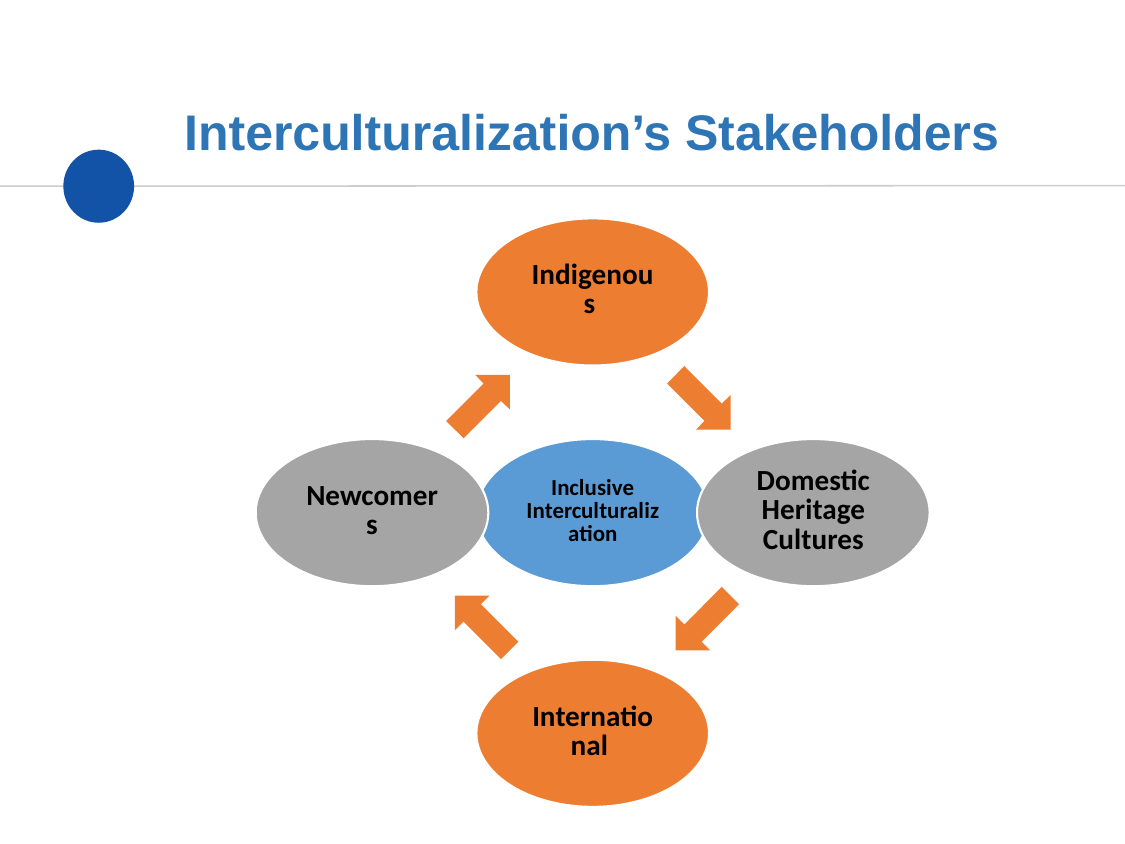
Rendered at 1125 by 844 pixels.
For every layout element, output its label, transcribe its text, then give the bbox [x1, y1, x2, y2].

title Interculturalization’s Stakeholders [169, 98, 1016, 170]
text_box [127, 218, 1058, 807]
